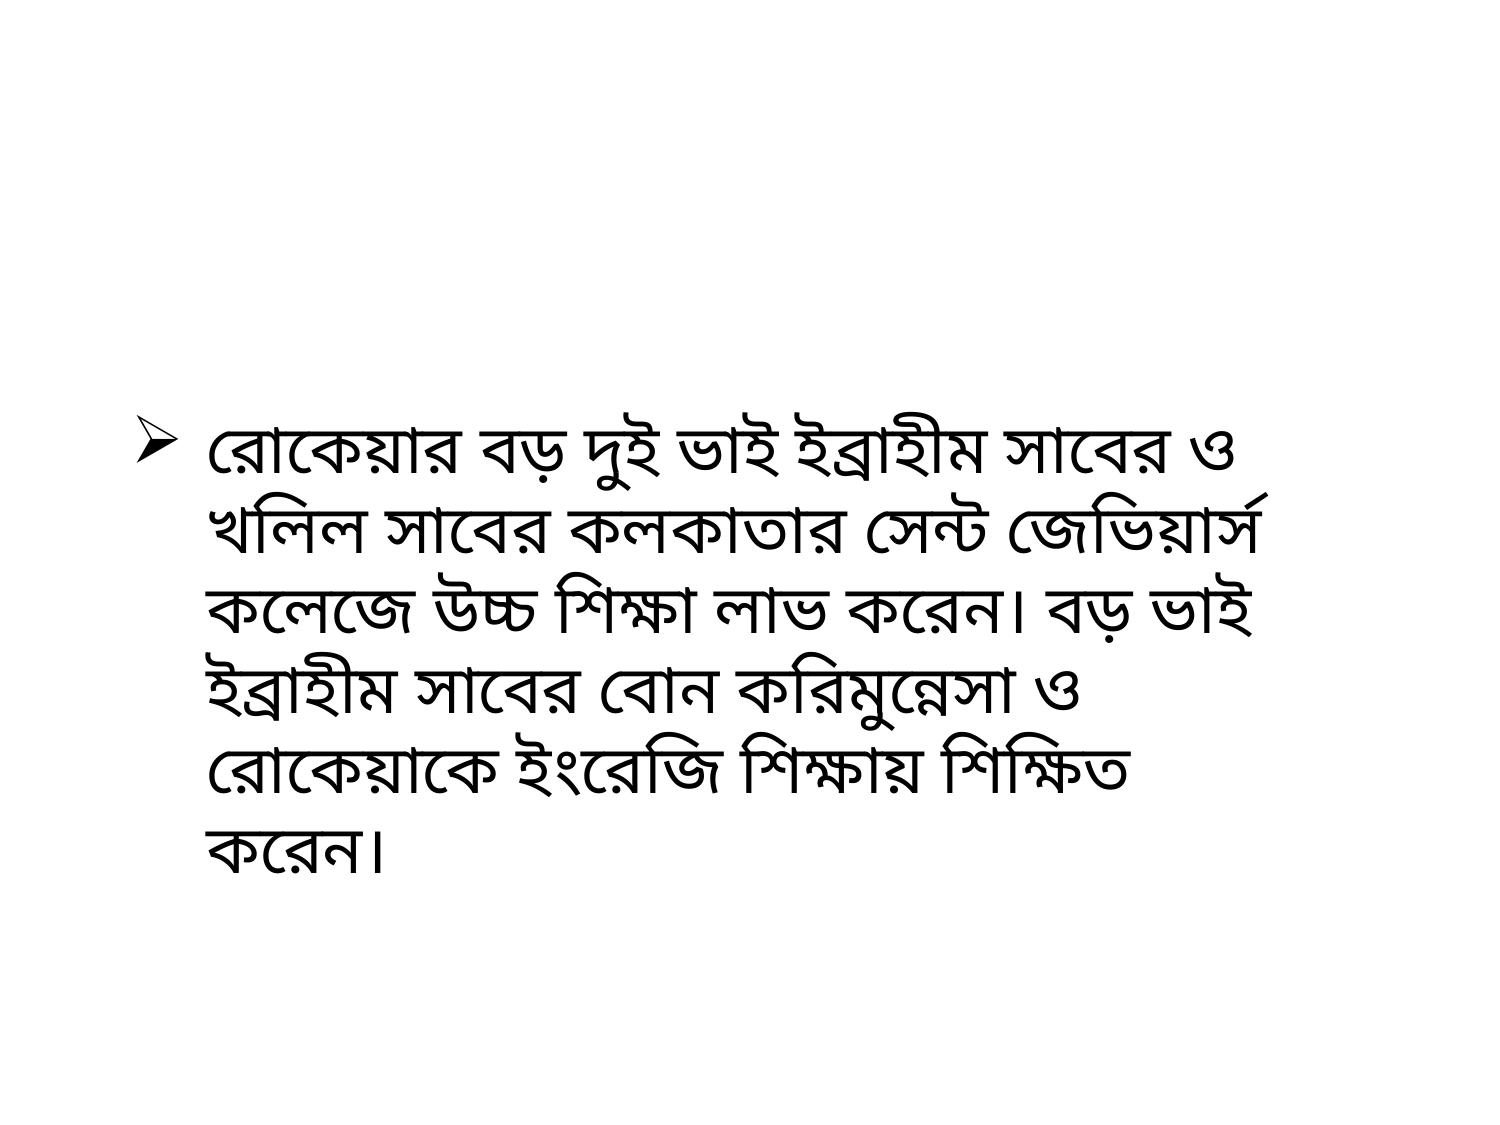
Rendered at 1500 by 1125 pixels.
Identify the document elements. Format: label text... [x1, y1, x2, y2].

text_box রোকেয়ার বড় দুই ভাই ইব্রাহীম সাবের ও খলিল সাবের কলকাতার সেন্ট জেভিয়ার্স কলেজে উচ্চ শিক্ষা লাভ করেন। বড় ভাই ইব্রাহীম সাবের বোন করিমুন্নেসা ও রোকেয়াকে ইংরেজি শিক্ষায় শিক্ষিত করেন। [116, 399, 1317, 895]
